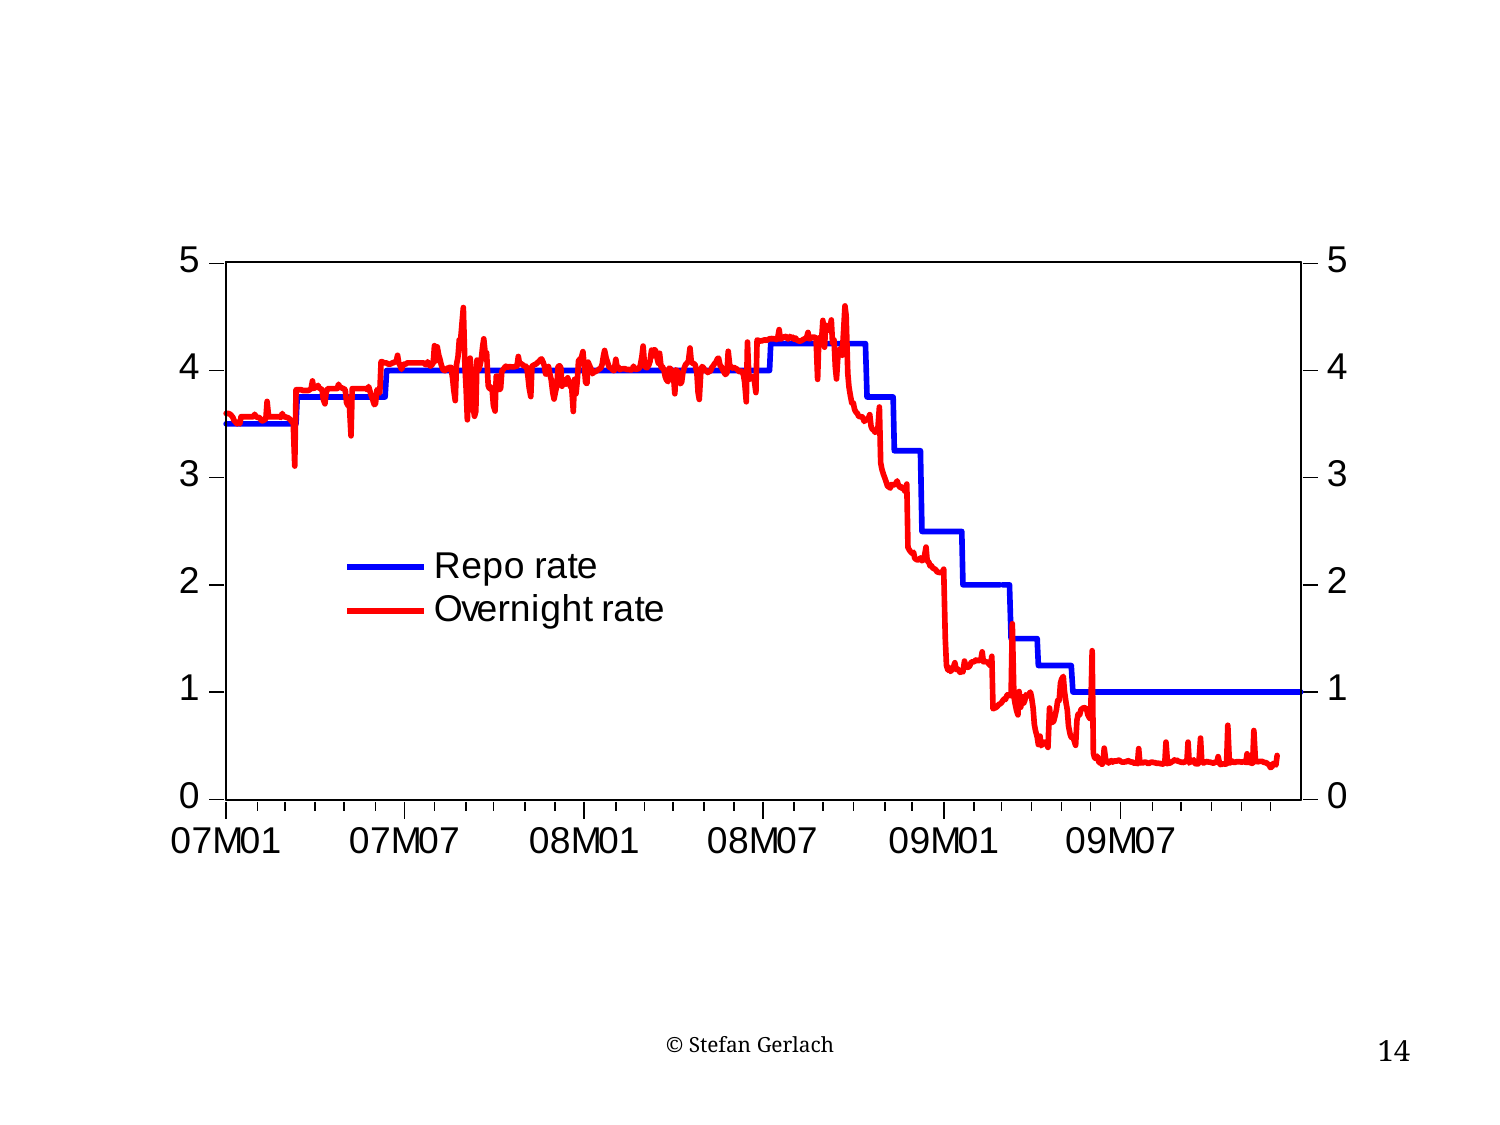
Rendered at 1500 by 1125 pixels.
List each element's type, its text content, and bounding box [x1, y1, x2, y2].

slide_number 14 [1074, 1024, 1426, 1103]
footer © Stefan Gerlach [512, 1024, 988, 1103]
picture [87, 187, 1437, 926]
